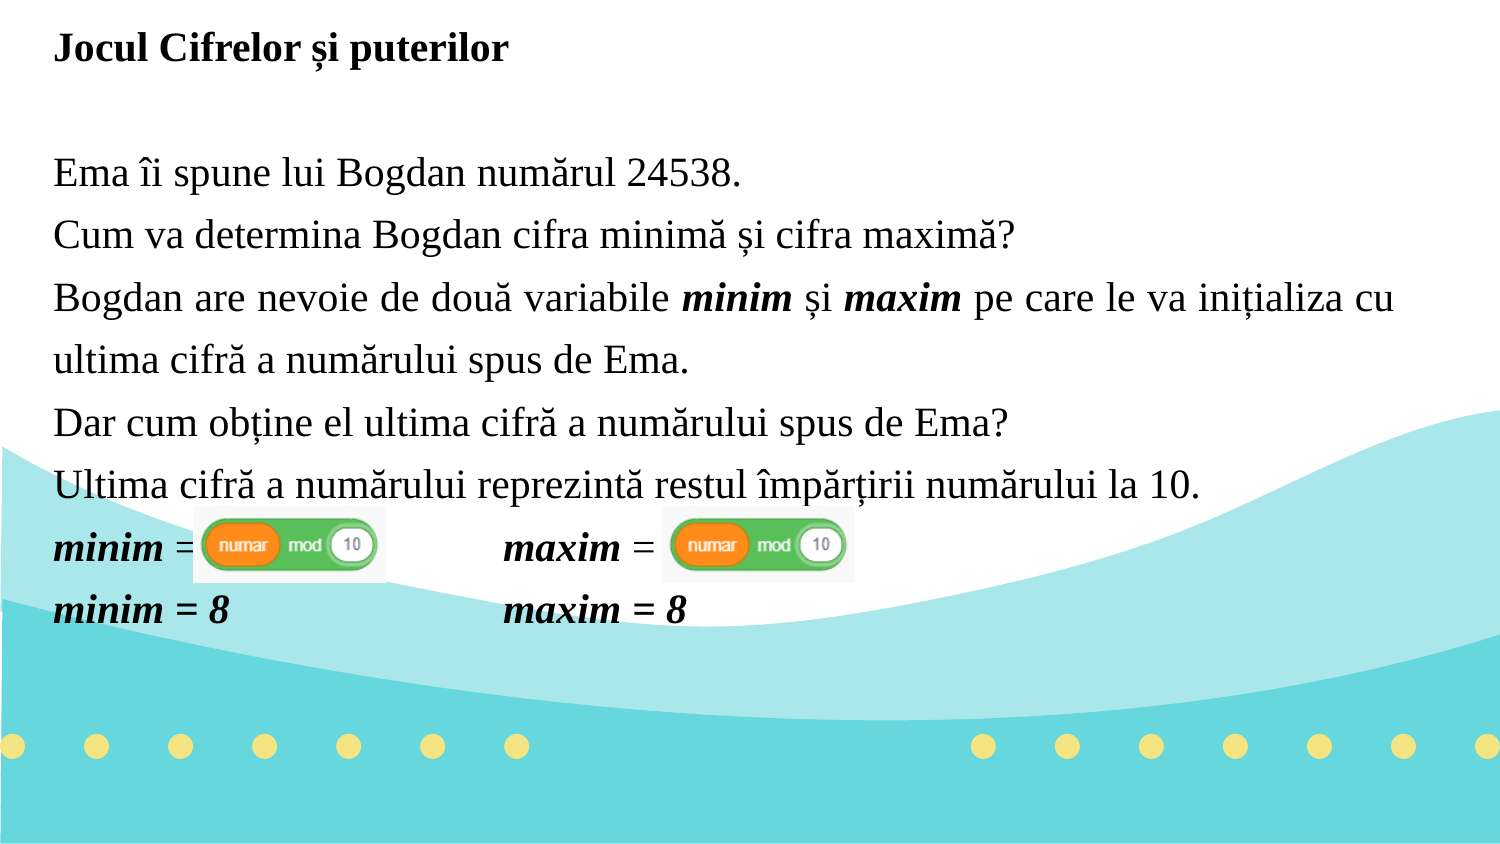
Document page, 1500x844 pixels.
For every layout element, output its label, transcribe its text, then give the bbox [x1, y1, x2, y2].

text_box Jocul Cifrelor și puterilor Ema îi spune lui Bogdan numărul 24538. Cum va determina Bogdan cifra minimă și cifra maximă? Bogdan are nevoie de două variabile minim și maxim pe care le va inițializa cu ultima cifră a numărului spus de Ema. Dar cum obține el ultima cifră a numărului spus de Ema? Ultima cifră a numărului reprezintă restul împărțirii numărului la 10. minim = maxim = minim = 8 maxim = 8 [38, 0, 1410, 640]
picture [193, 506, 386, 584]
picture [662, 506, 855, 584]
